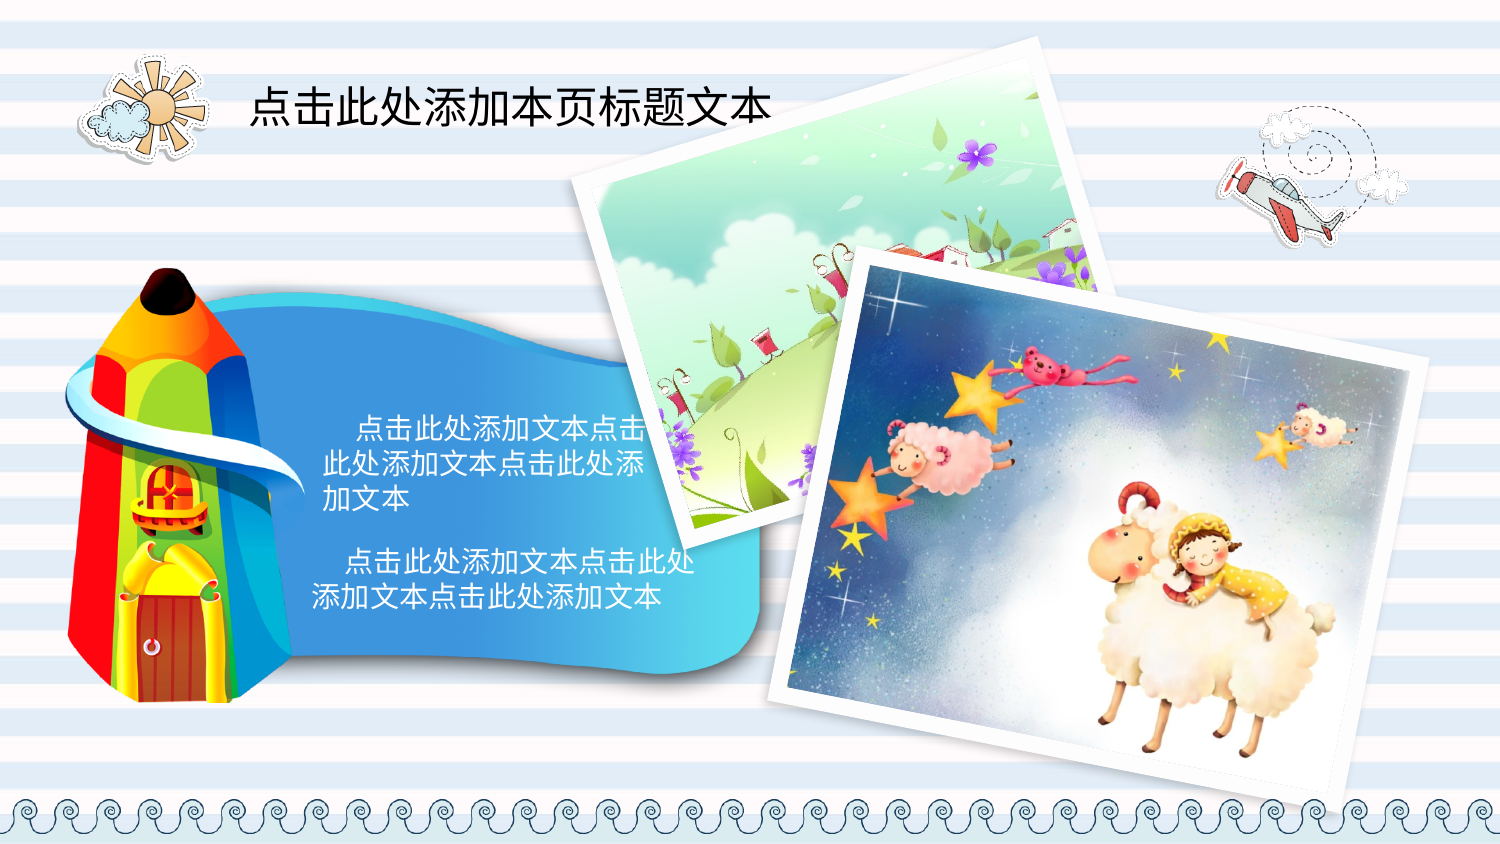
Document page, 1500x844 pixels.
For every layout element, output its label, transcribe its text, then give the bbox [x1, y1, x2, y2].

picture [0, 0, 1500, 844]
text_box 点击此处添加本页标题文本 [234, 72, 845, 140]
